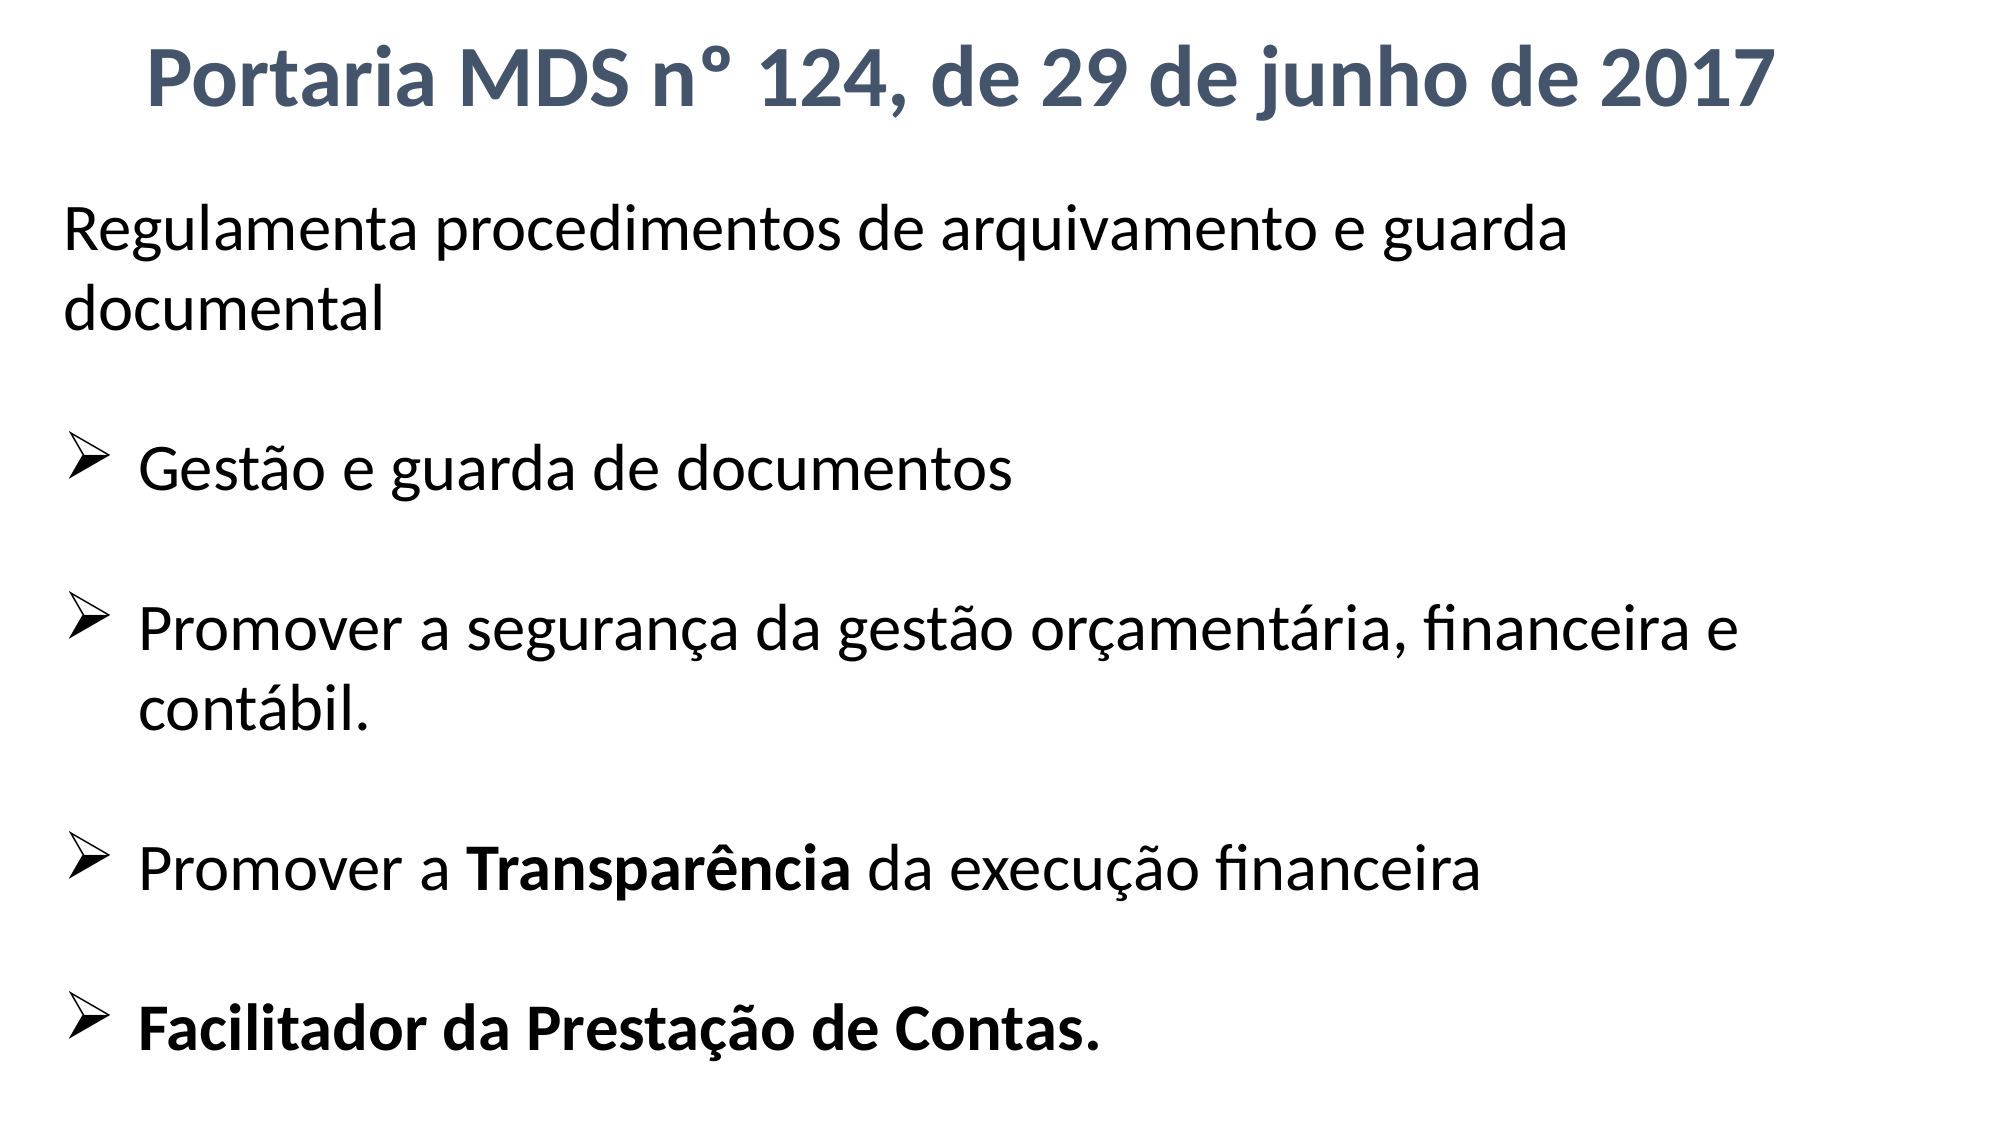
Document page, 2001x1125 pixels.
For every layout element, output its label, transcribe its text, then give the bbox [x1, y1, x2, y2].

text_box Portaria MDS nº 124, de 29 de junho de 2017 Regulamenta procedimentos de arquivamento e guarda documental Gestão e guarda de documentos Promover a segurança da gestão orçamentária, financeira e contábil. Promover a Transparência da execução financeira Facilitador da Prestação de Contas. [48, 11, 1876, 1071]
